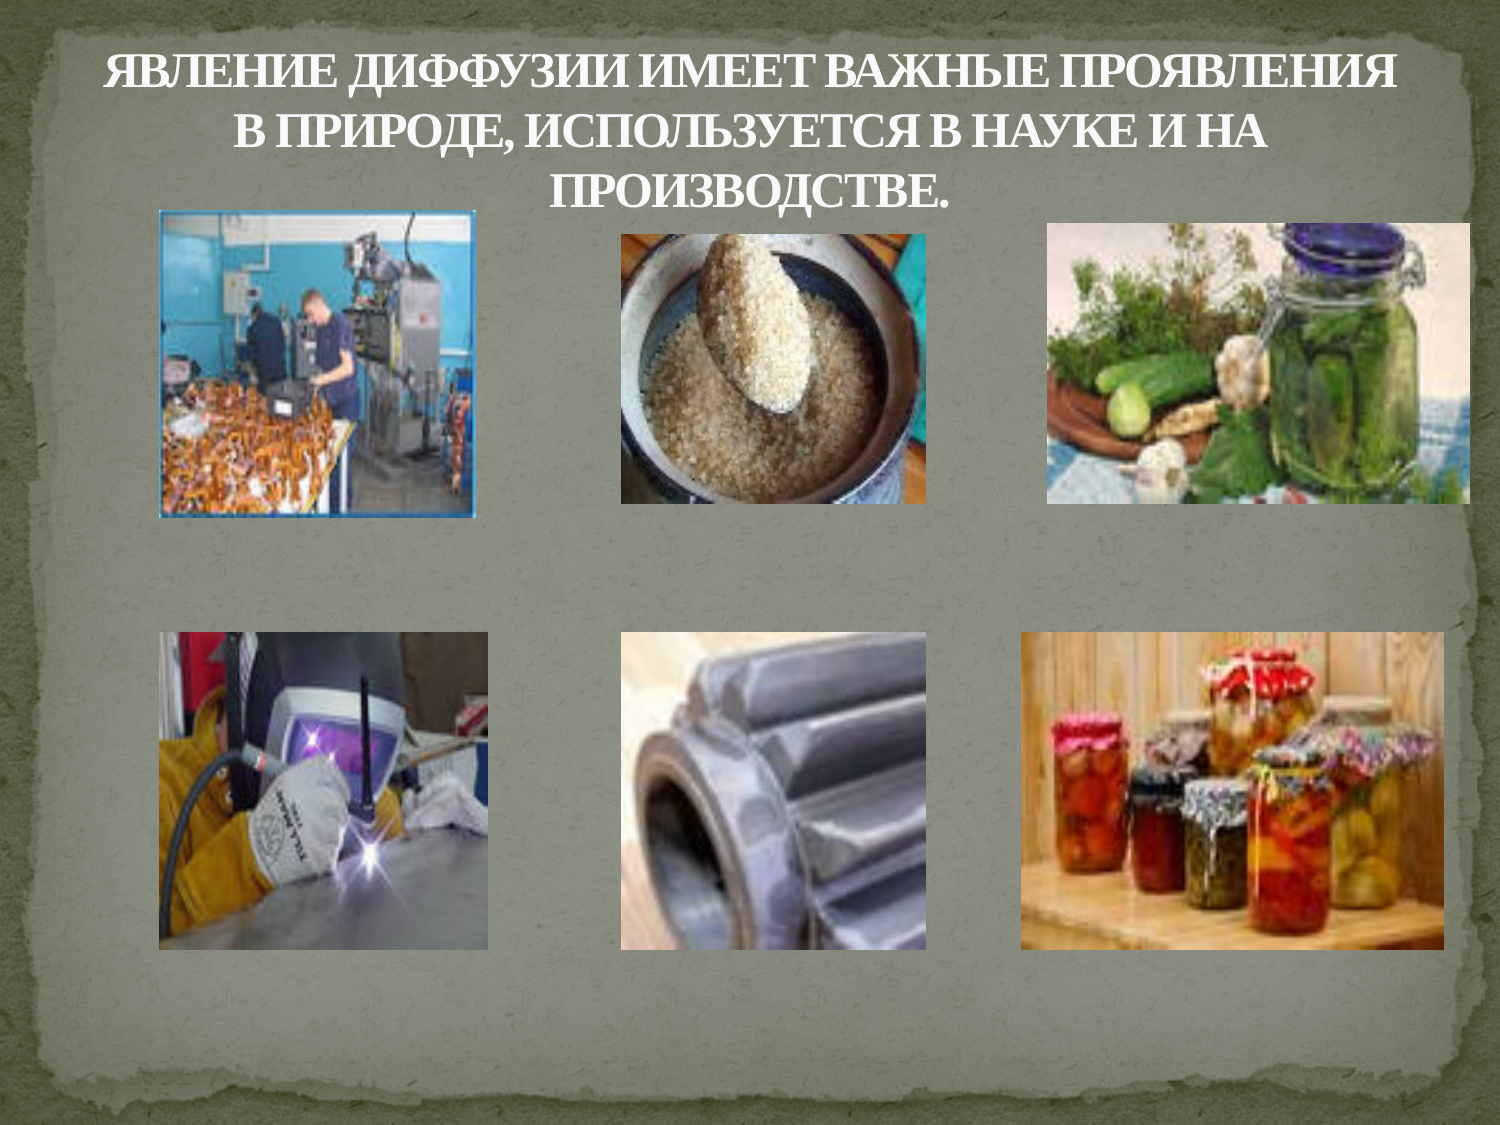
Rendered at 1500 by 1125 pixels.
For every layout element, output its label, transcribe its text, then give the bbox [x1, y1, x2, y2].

title ЯВЛЕНИЕ ДИФФУЗИИ ИМЕЕТ ВАЖНЫЕ ПРОЯВЛЕНИЯ В ПРИРОДЕ, ИСПОЛЬЗУЕТСЯ В НАУКЕ И НА ПРОИЗВОДСТВЕ. [74, 24, 1425, 225]
picture [621, 234, 926, 504]
picture [1047, 223, 1470, 504]
picture [621, 632, 926, 950]
picture [1021, 632, 1444, 950]
picture [159, 632, 488, 950]
picture [159, 210, 476, 518]
